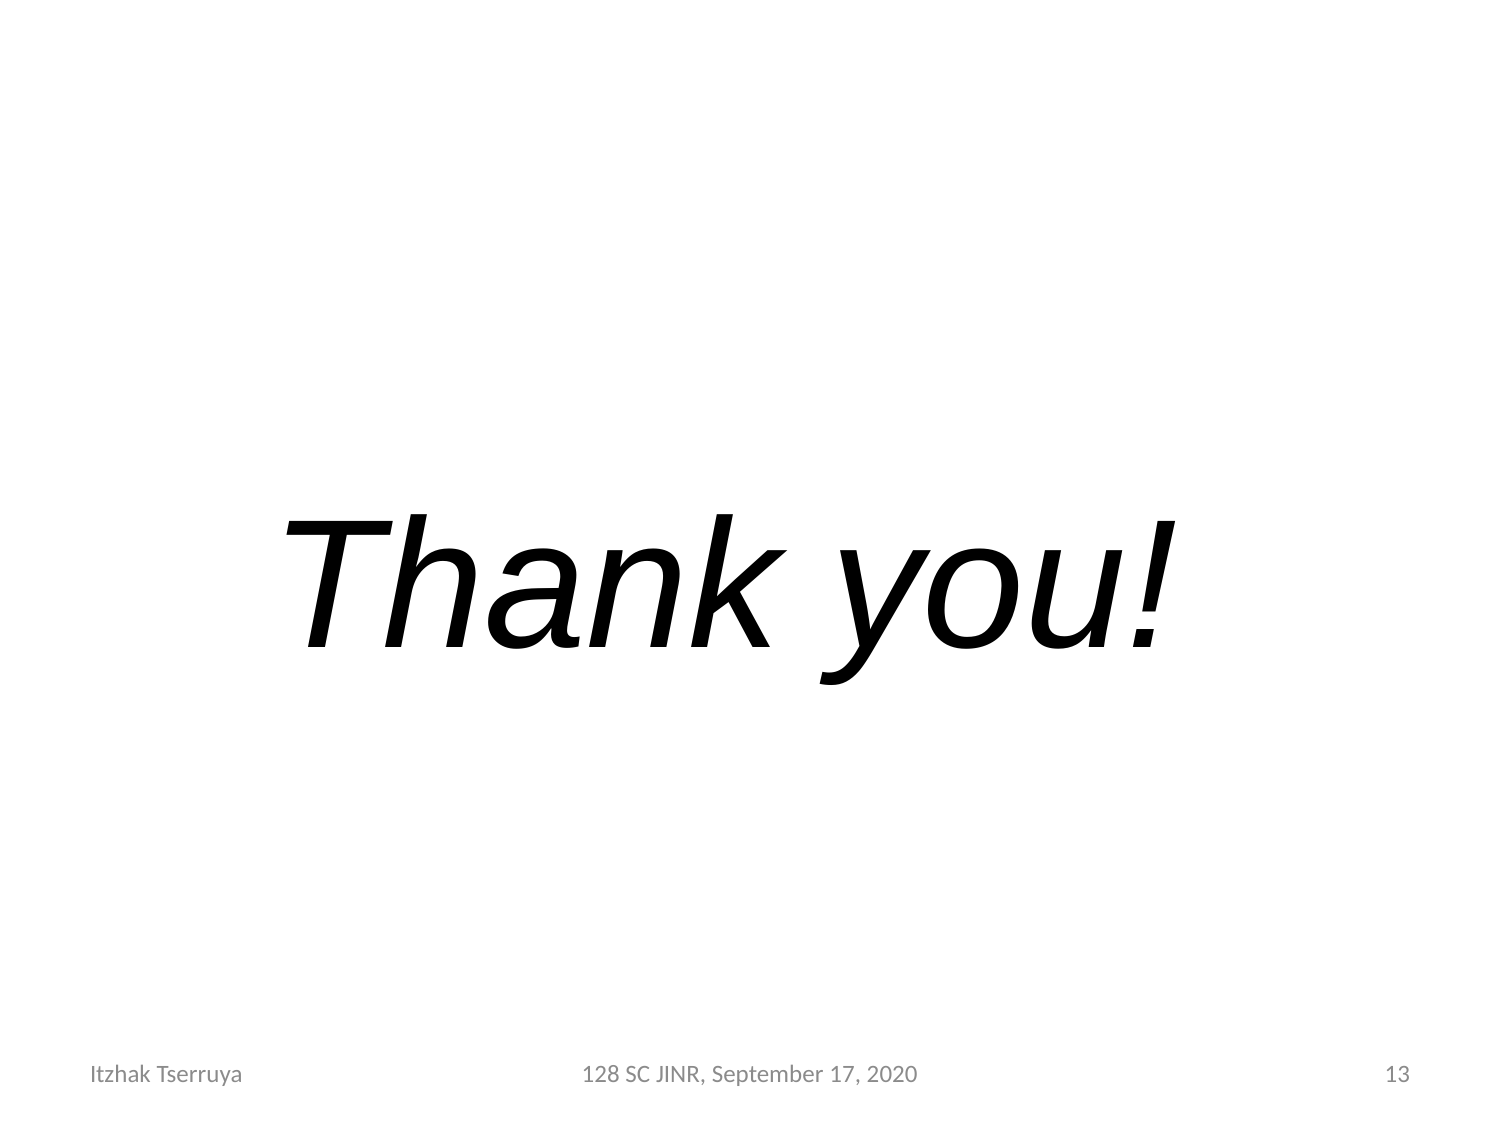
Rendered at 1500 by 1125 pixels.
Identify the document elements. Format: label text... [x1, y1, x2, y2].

slide_number Itzhak Tserruya [75, 1042, 425, 1103]
list Thank you! [68, 456, 1432, 757]
footer 128 SC JINR, September 17, 2020 [512, 1042, 988, 1103]
slide_number 13 [1074, 1042, 1425, 1103]
